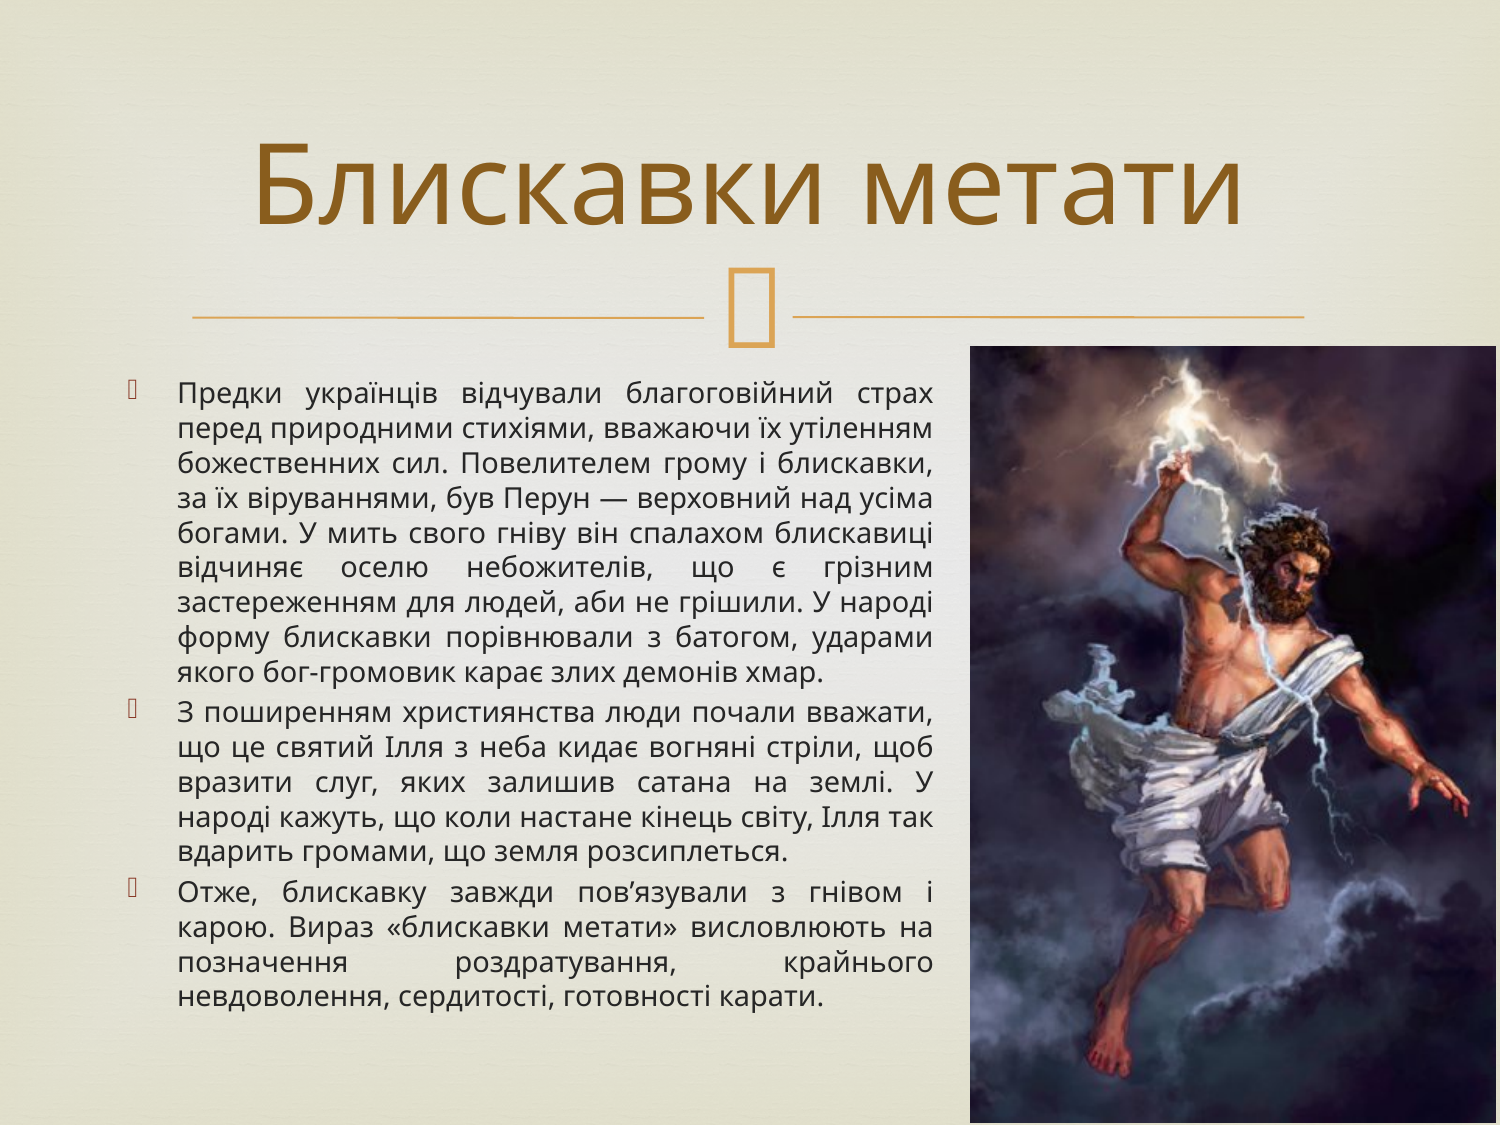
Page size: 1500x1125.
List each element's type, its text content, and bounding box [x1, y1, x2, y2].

title Блискавки метати [112, 93, 1386, 267]
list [969, 345, 1496, 1124]
list Предки українців відчували благоговійний страх перед природними стихіями, вважаючи їх утіленням божественних сил. Повелителем грому і блискавки, за їх віруваннями, був Перун — верховний над усіма богами. У мить свого гніву він спалахом блискавиці відчиняє оселю небожителів, що є грізним застереженням для людей, аби не грішили. У народі форму блискавки порівнювали з батогом, ударами якого бог-громовик карає злих демонів хмар. З поширенням християнства люди почали вважати, що це святий Ілля з неба кидає вогняні стріли, щоб вразити слуг, яких залишив сатана на землі. У народі кажуть, що коли настане кінець світу, Ілля так вдарить громами, що земля розсиплеться. Отже, блискавку завжди пов’язували з гнівом і карою. Вираз «блискавки метати» висловлюють на позначення роздратування, крайнього невдоволення, сердитості, готовності карати. [112, 367, 950, 1100]
